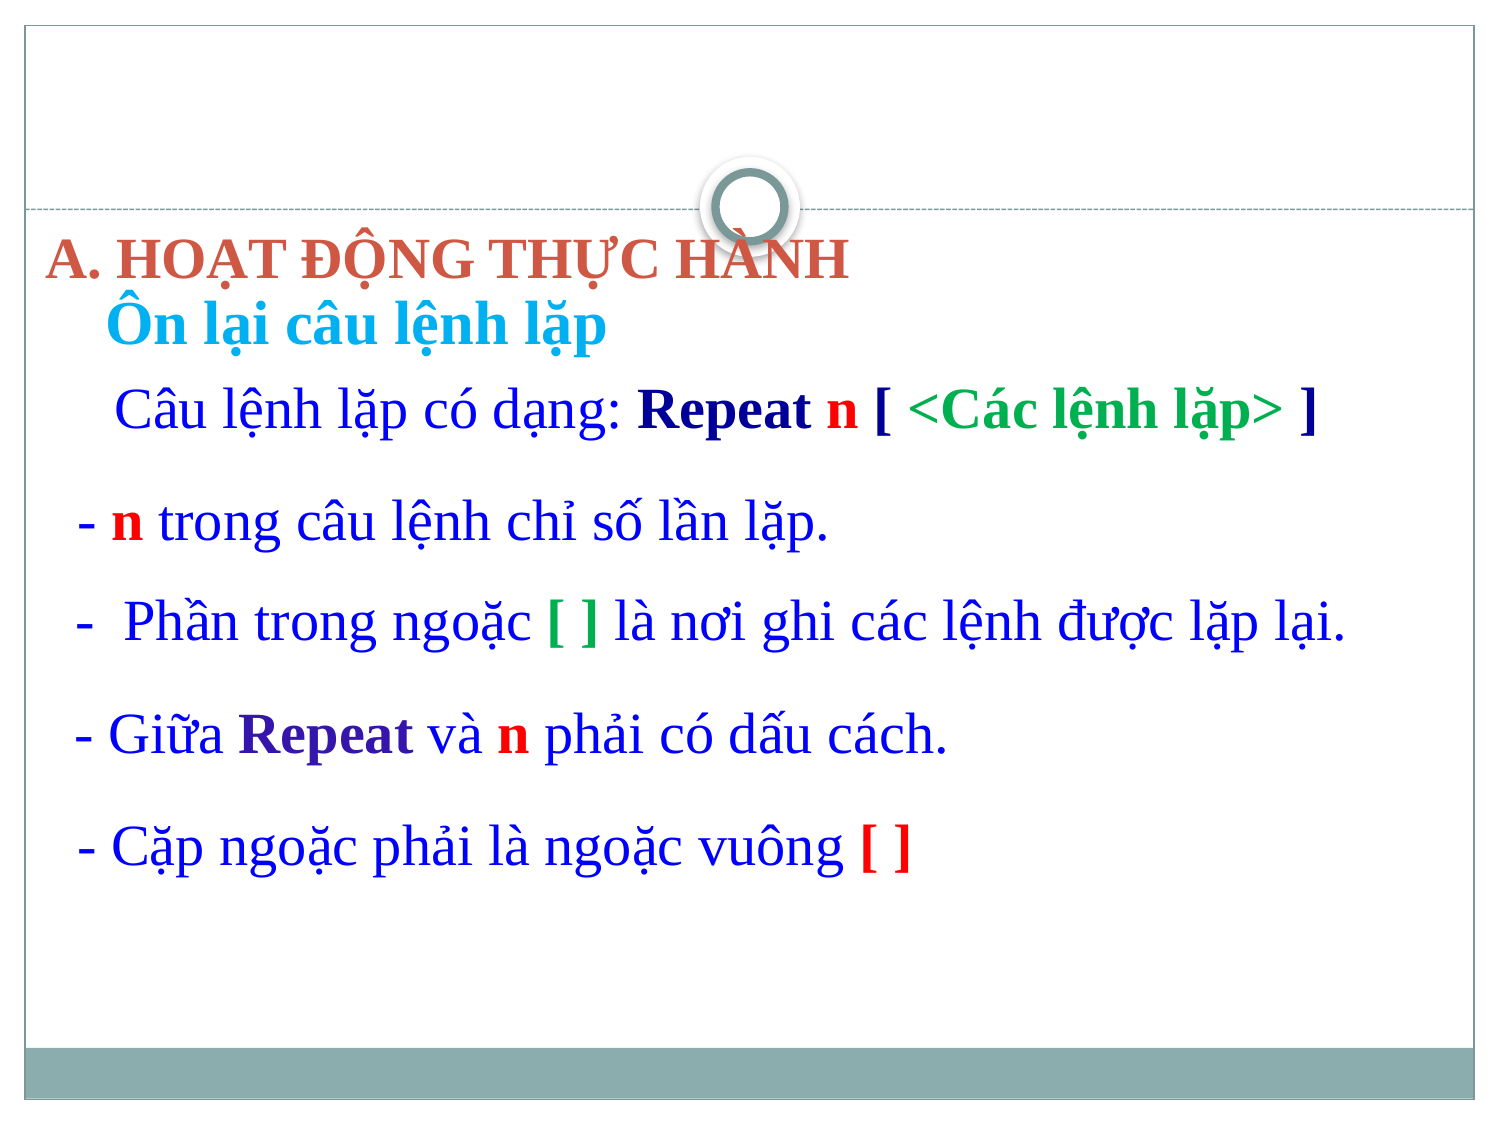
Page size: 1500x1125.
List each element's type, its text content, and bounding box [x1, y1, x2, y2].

text_box A. HoẠT ĐỘNG thực hành [30, 212, 866, 298]
text_box - Giữa Repeat và n phải có dấu cách. [60, 687, 1338, 773]
text_box Ôn lại câu lệnh lặp [90, 275, 624, 365]
text_box - n trong câu lệnh chỉ số lần lặp. [62, 475, 1209, 560]
text_box - Cặp ngoặc phải là ngoặc vuông [ ] [62, 800, 1340, 885]
text_box Câu lệnh lặp có dạng: Repeat n [ <Các lệnh lặp> ] [99, 362, 1463, 448]
text_box - Phần trong ngoặc [ ] là nơi ghi các lệnh được lặp lại. [60, 575, 1450, 660]
